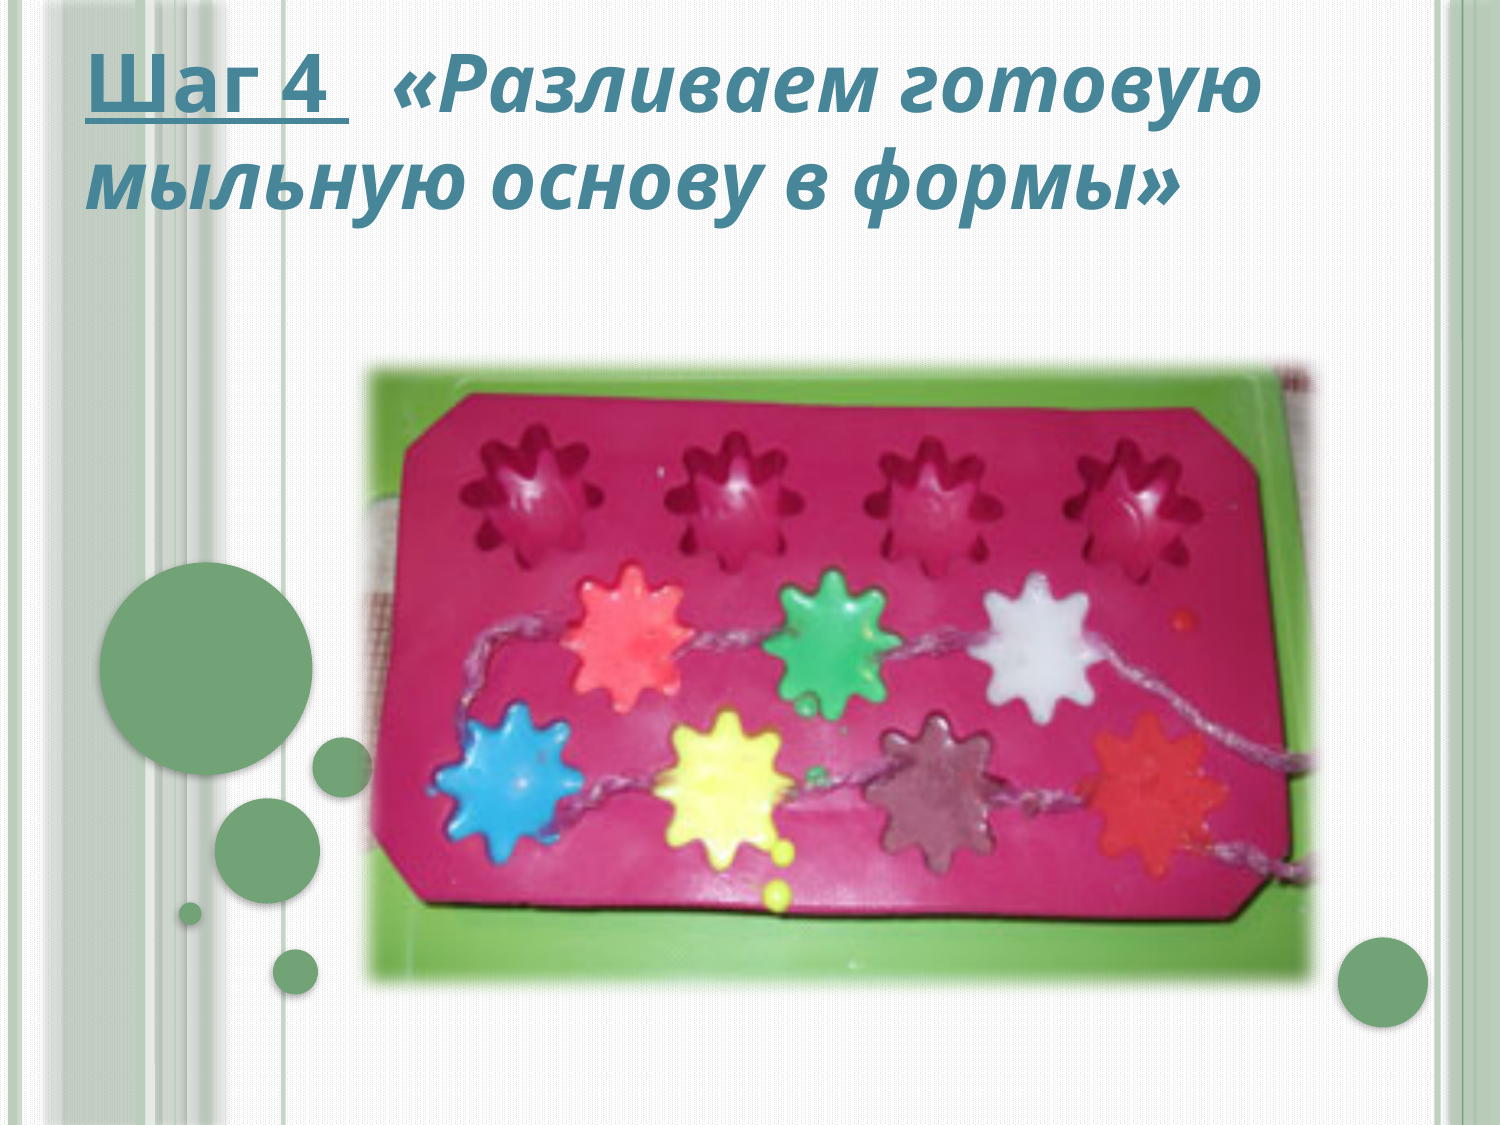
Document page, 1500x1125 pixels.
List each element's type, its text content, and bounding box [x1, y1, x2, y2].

picture [351, 351, 1330, 1001]
subtitle Шаг 4 «Разливаем готовую мыльную основу в формы» [70, 23, 1430, 282]
